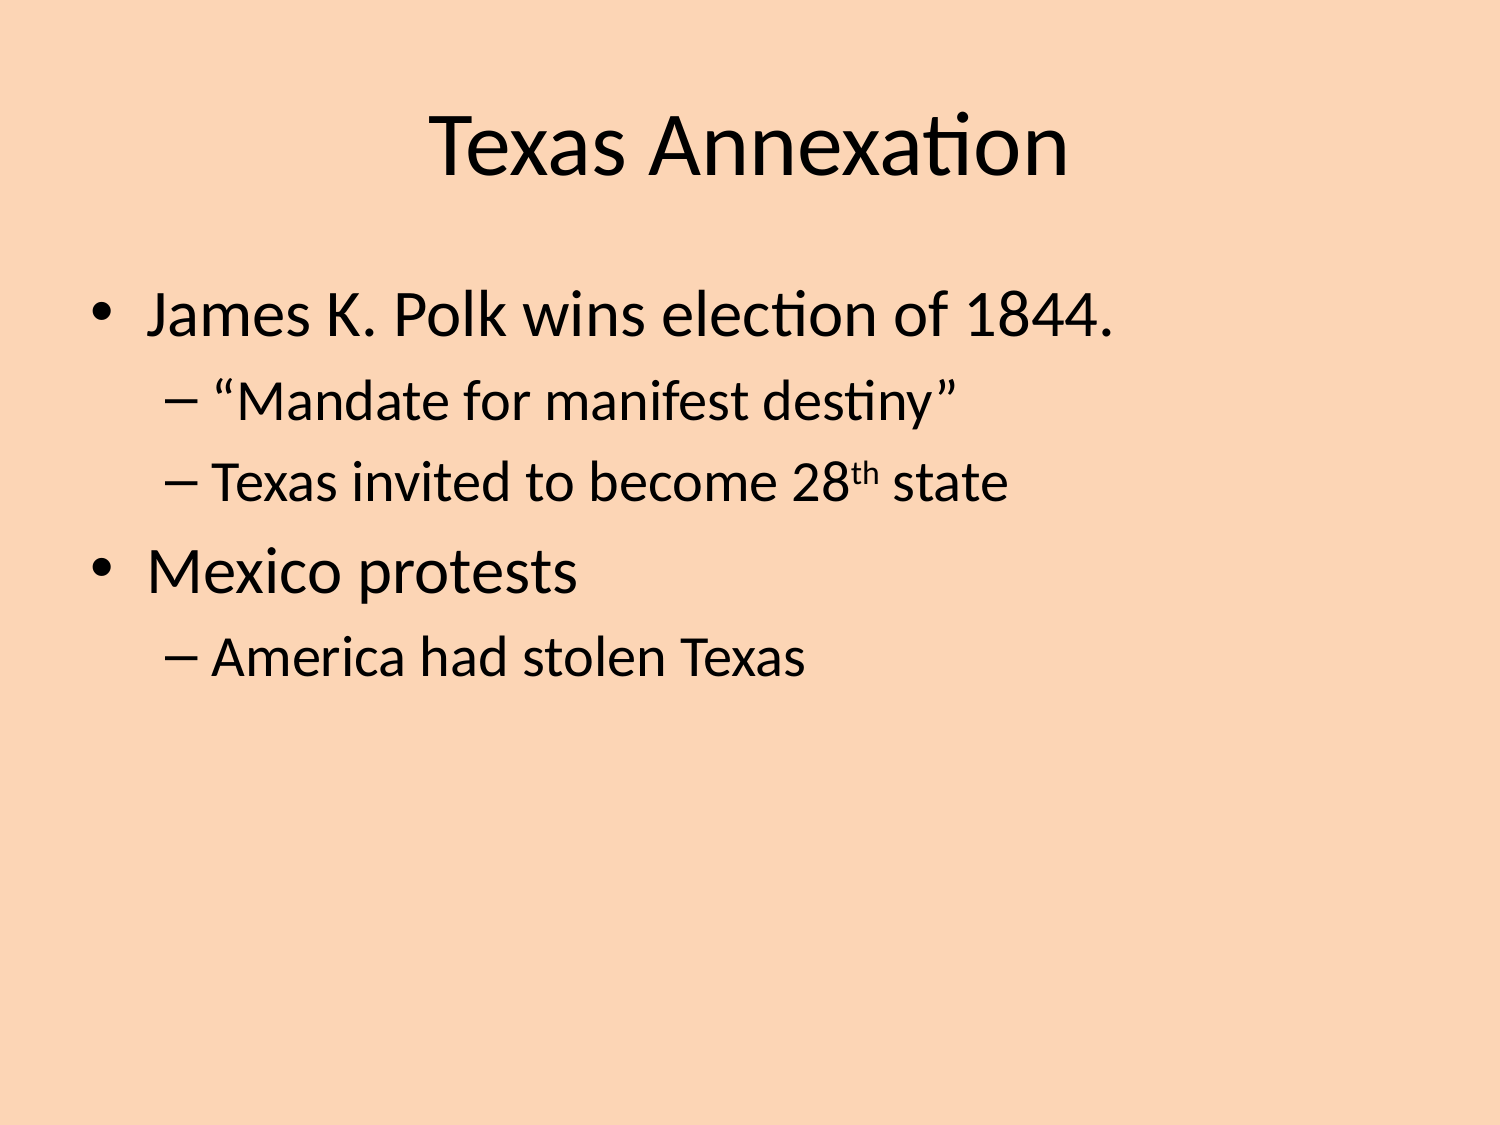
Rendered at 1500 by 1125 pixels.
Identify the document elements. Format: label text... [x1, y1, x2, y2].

title Texas Annexation [75, 45, 1425, 233]
list James K. Polk wins election of 1844. “Mandate for manifest destiny” Texas invited to become 28th state Mexico protests America had stolen Texas [75, 262, 1425, 1005]
